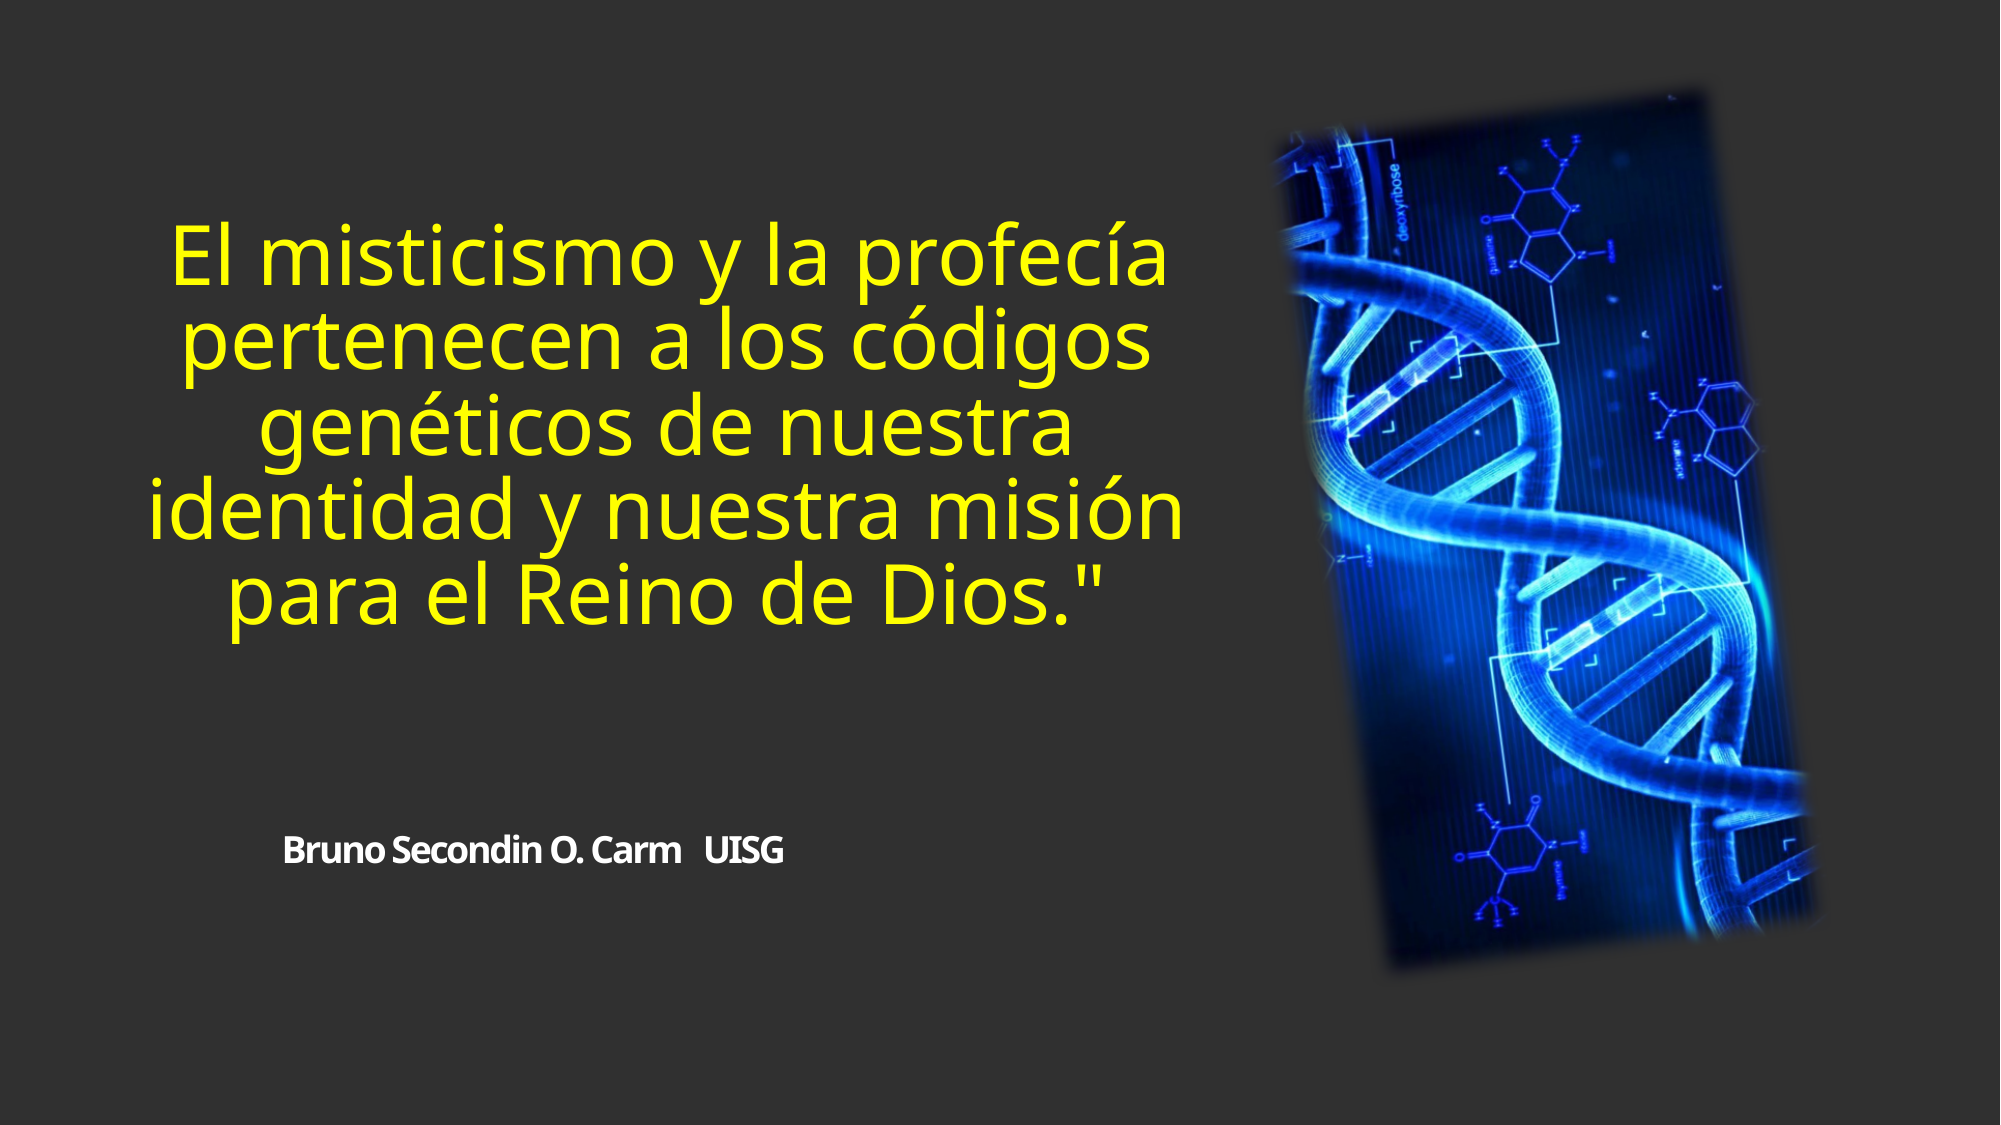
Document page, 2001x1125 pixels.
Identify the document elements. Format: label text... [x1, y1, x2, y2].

list El misticismo y la profecía pertenecen a los códigos genéticos de nuestra identidad y nuestra misión para el Reino de Dios." [91, 82, 1227, 911]
text_box Bruno Secondin O. Carm UISG [266, 793, 880, 911]
picture [1111, 94, 1983, 966]
